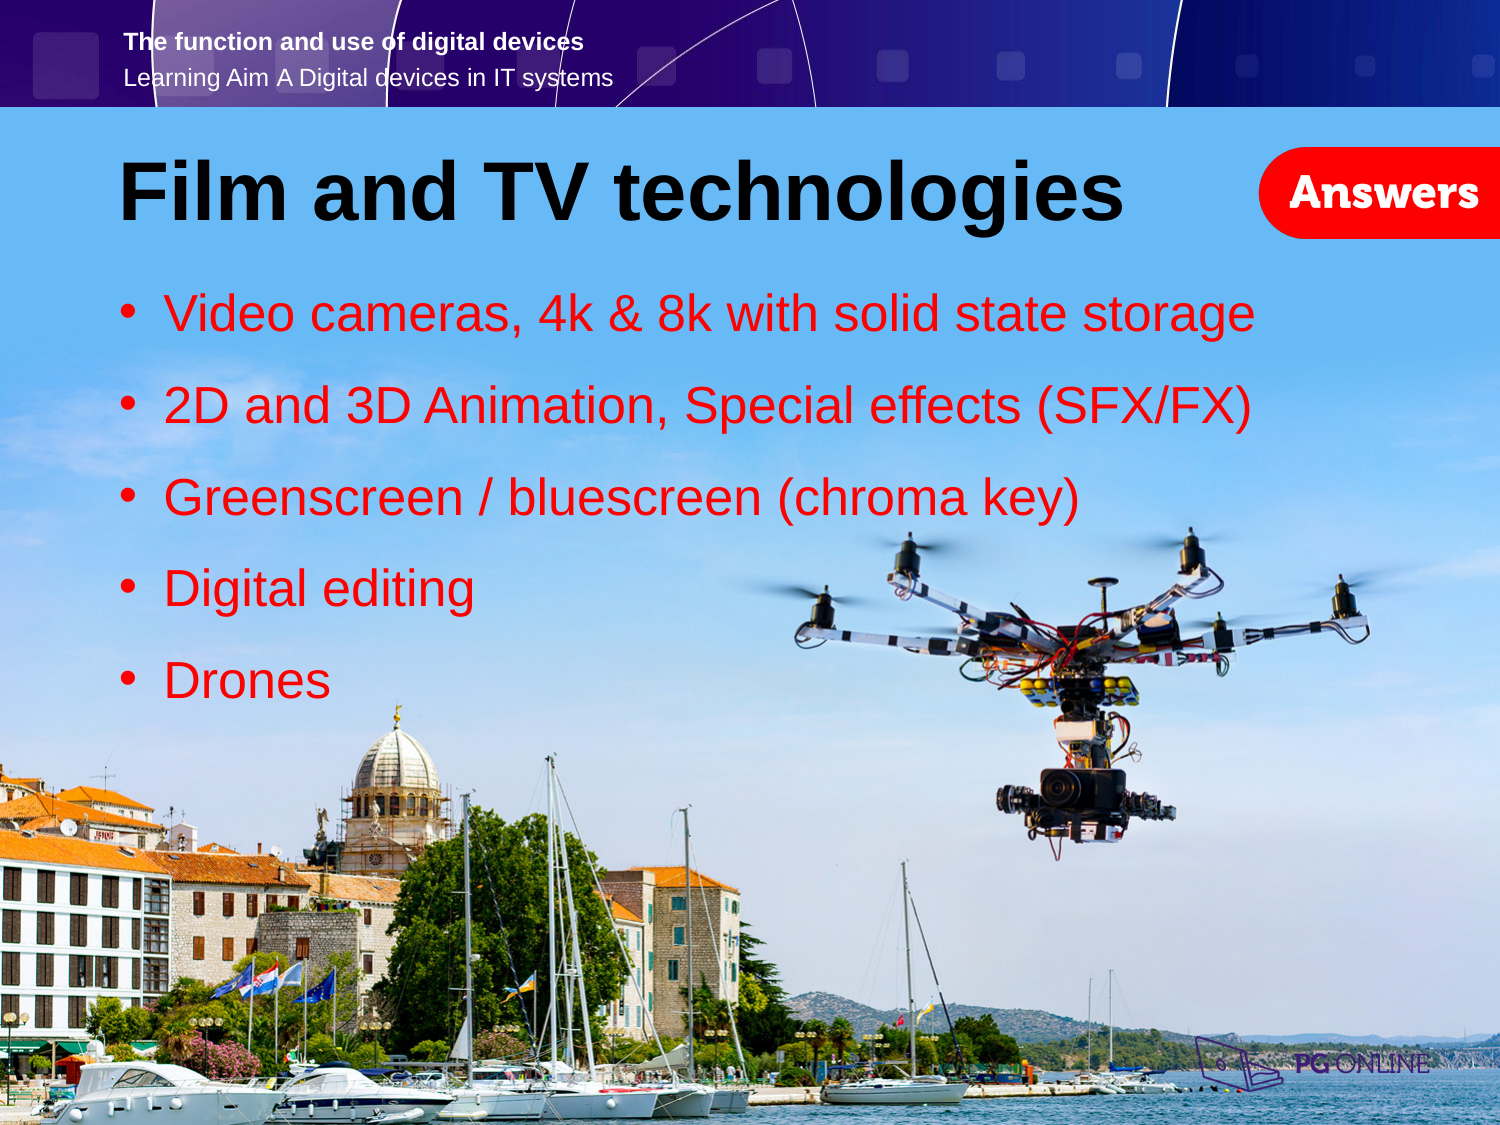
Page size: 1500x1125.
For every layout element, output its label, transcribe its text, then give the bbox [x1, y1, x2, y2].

list Film and TV technologies [118, 148, 1401, 259]
list Video cameras, 4k & 8k with solid state storage 2D and 3D Animation, Special effects (SFX/FX) Greenscreen / bluescreen (chroma key) Digital editing Drones [118, 279, 1398, 847]
picture [0, 0, 1500, 1125]
